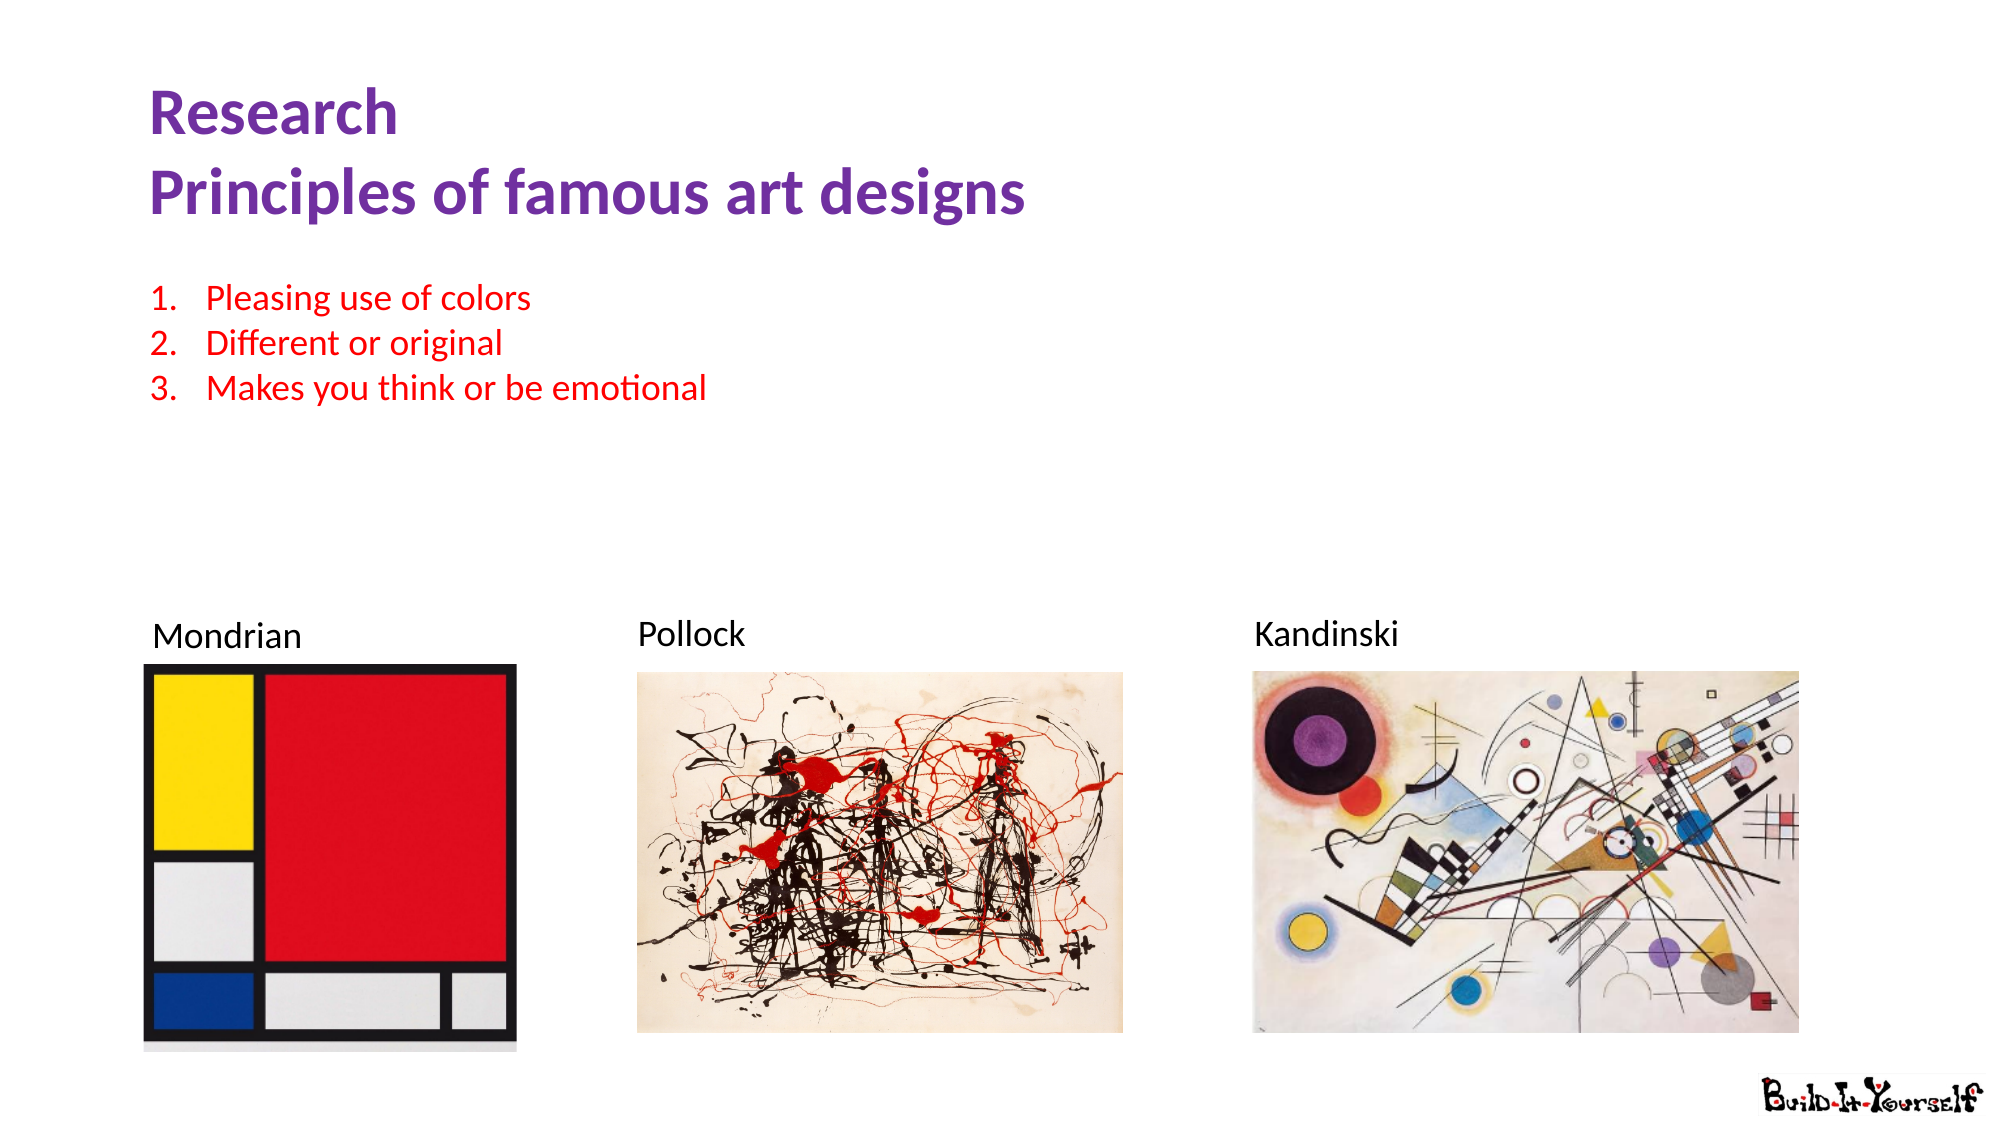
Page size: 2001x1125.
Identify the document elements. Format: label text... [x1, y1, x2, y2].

picture [143, 664, 517, 1052]
text_box Pollock [623, 601, 761, 662]
picture [1251, 671, 1799, 1033]
text_box Research Principles of famous art designs Pleasing use of colors Different or original Makes you think or be emotional [134, 60, 1214, 506]
picture [637, 672, 1123, 1033]
text_box Kandinski [1239, 601, 1415, 662]
text_box Mondrian [137, 604, 318, 664]
picture [1758, 1073, 1986, 1116]
